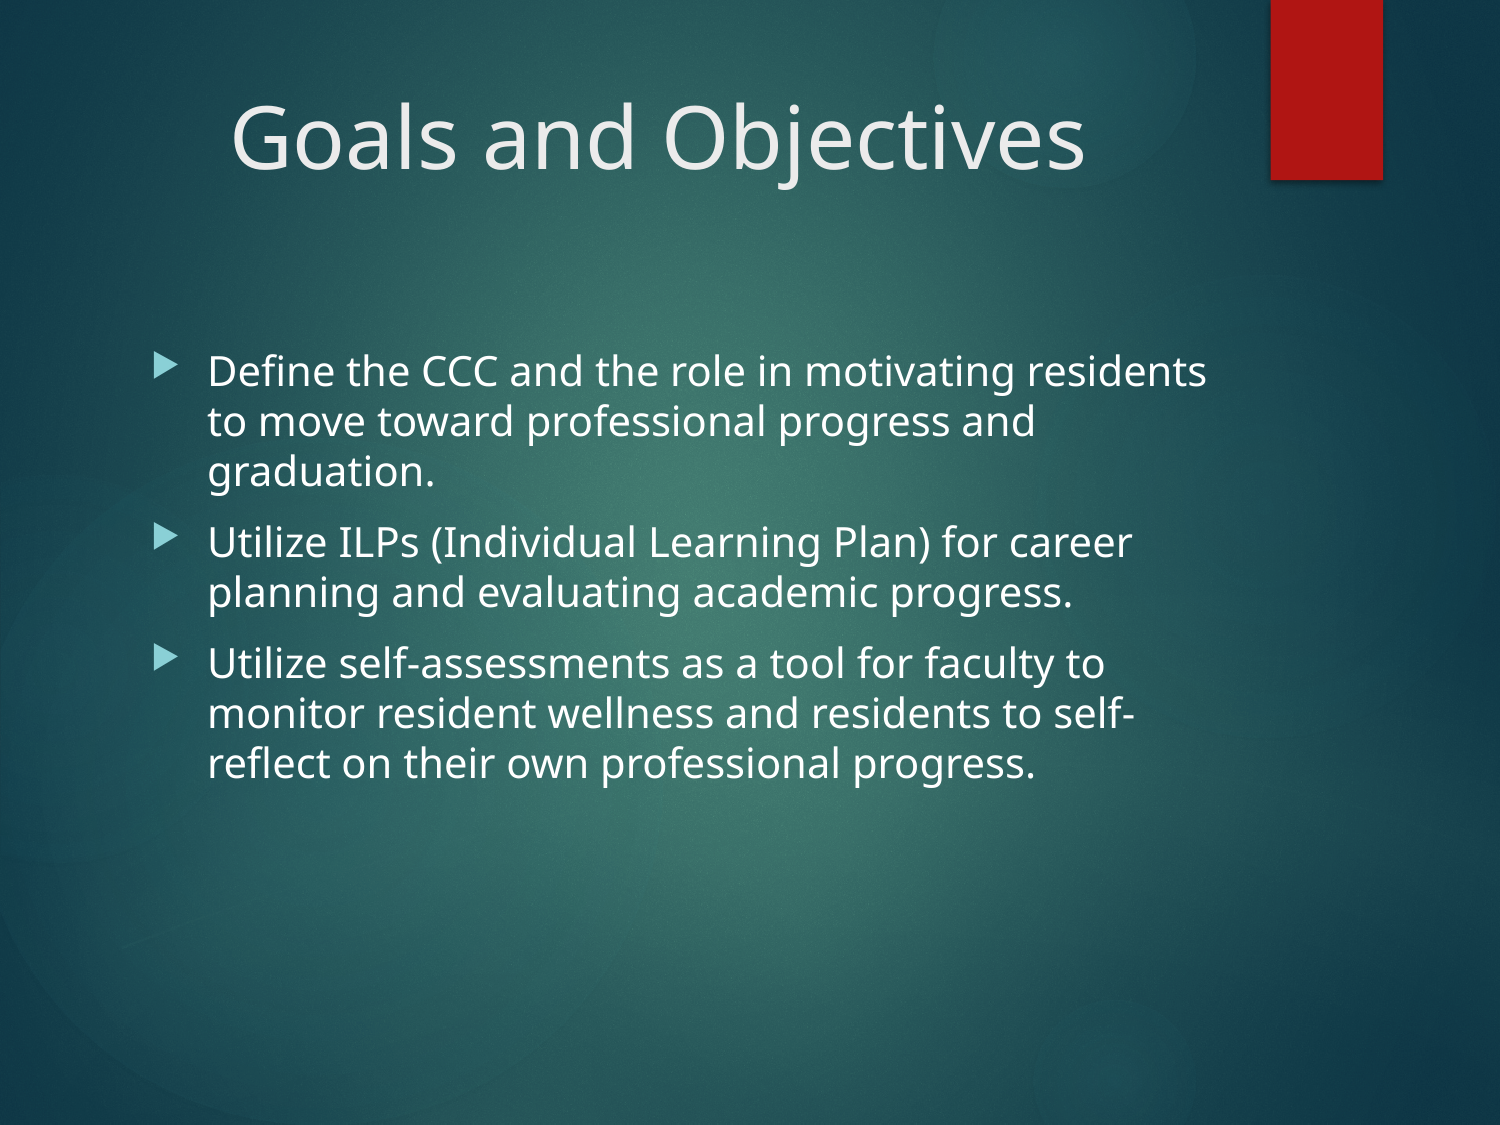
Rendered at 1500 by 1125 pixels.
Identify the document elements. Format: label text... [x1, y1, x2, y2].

title Goals and Objectives [79, 74, 1237, 304]
list Define the CCC and the role in motivating residents to move toward professional progress and graduation. Utilize ILPs (Individual Learning Plan) for career planning and evaluating academic progress. Utilize self-assessments as a tool for faculty to monitor resident wellness and residents to self-reflect on their own professional progress. [135, 336, 1237, 1025]
